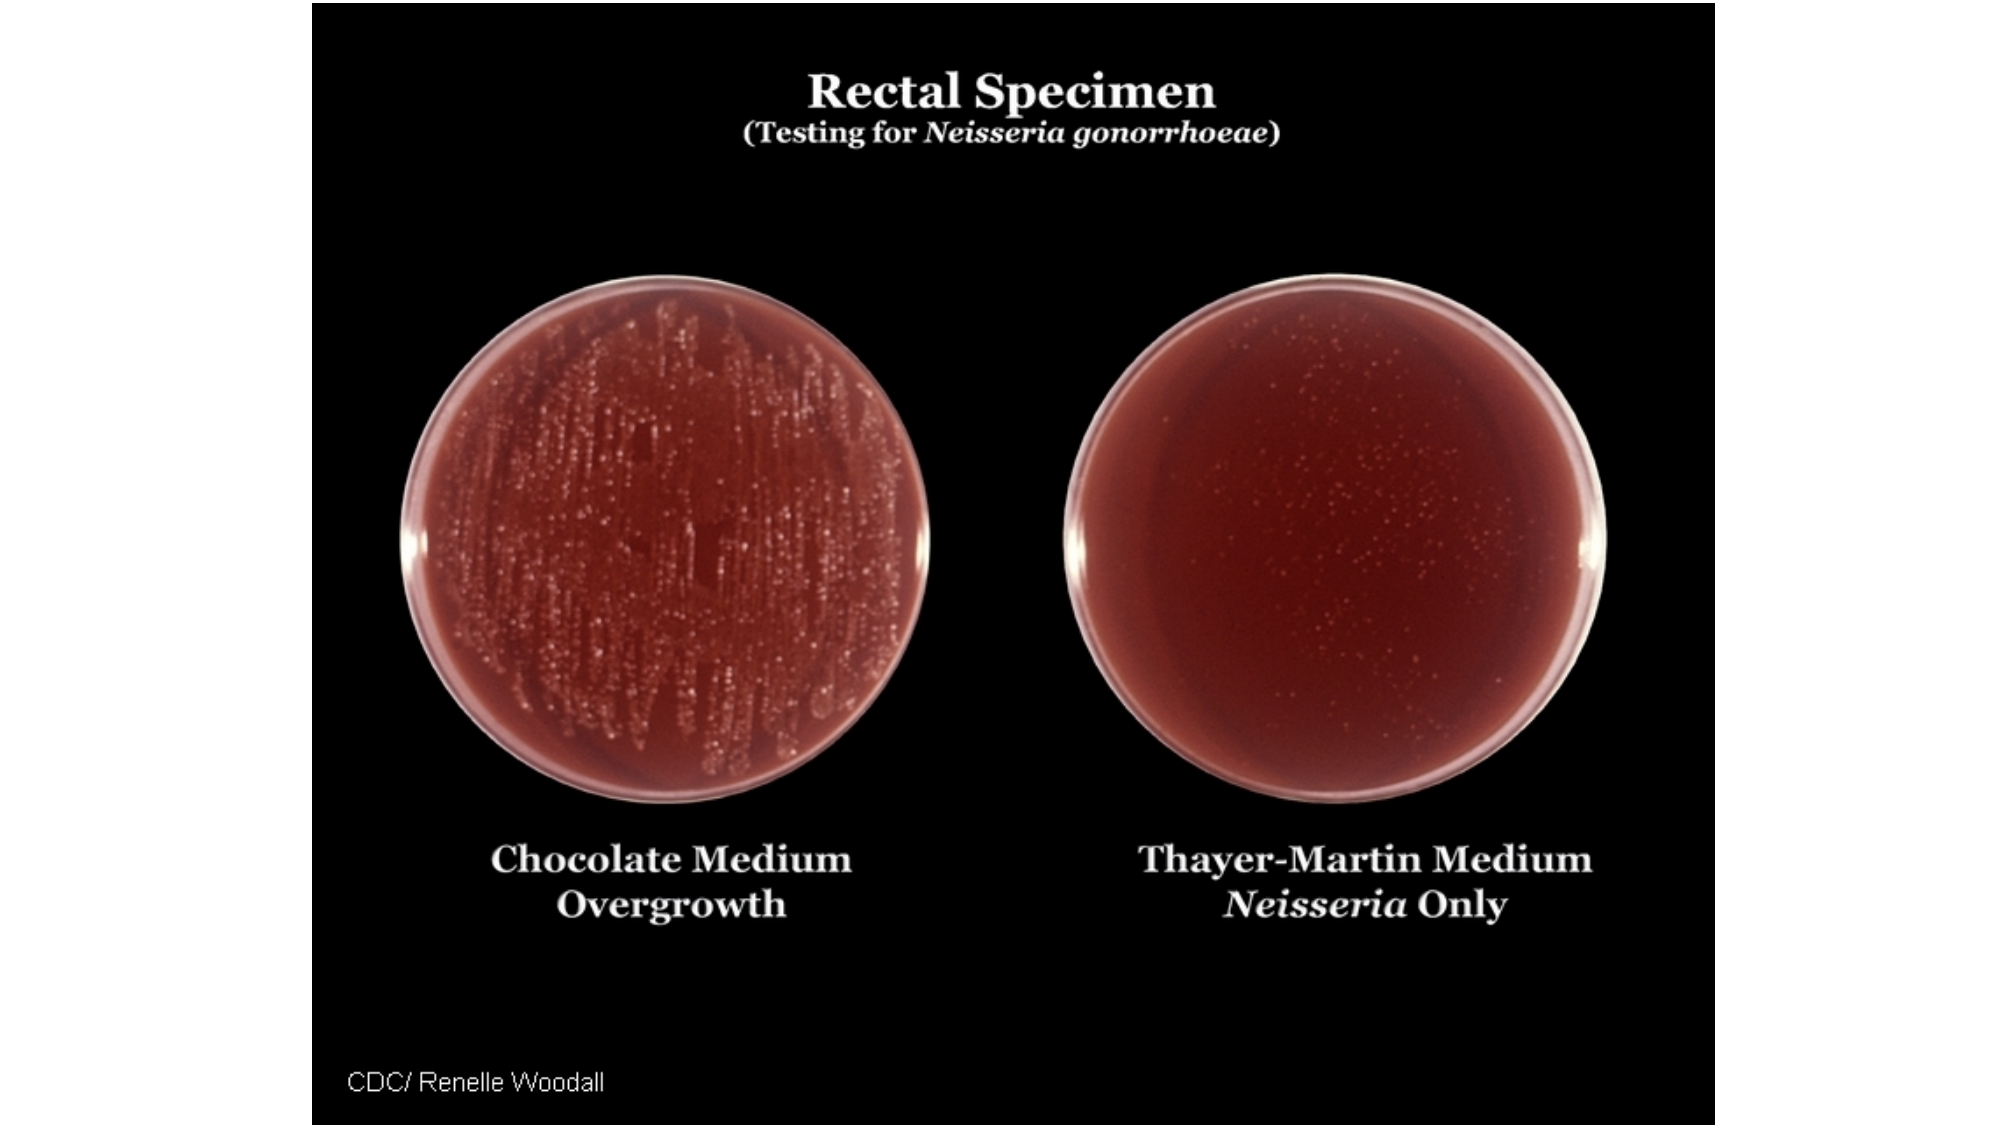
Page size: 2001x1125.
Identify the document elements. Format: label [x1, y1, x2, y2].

list [312, 3, 1715, 1125]
